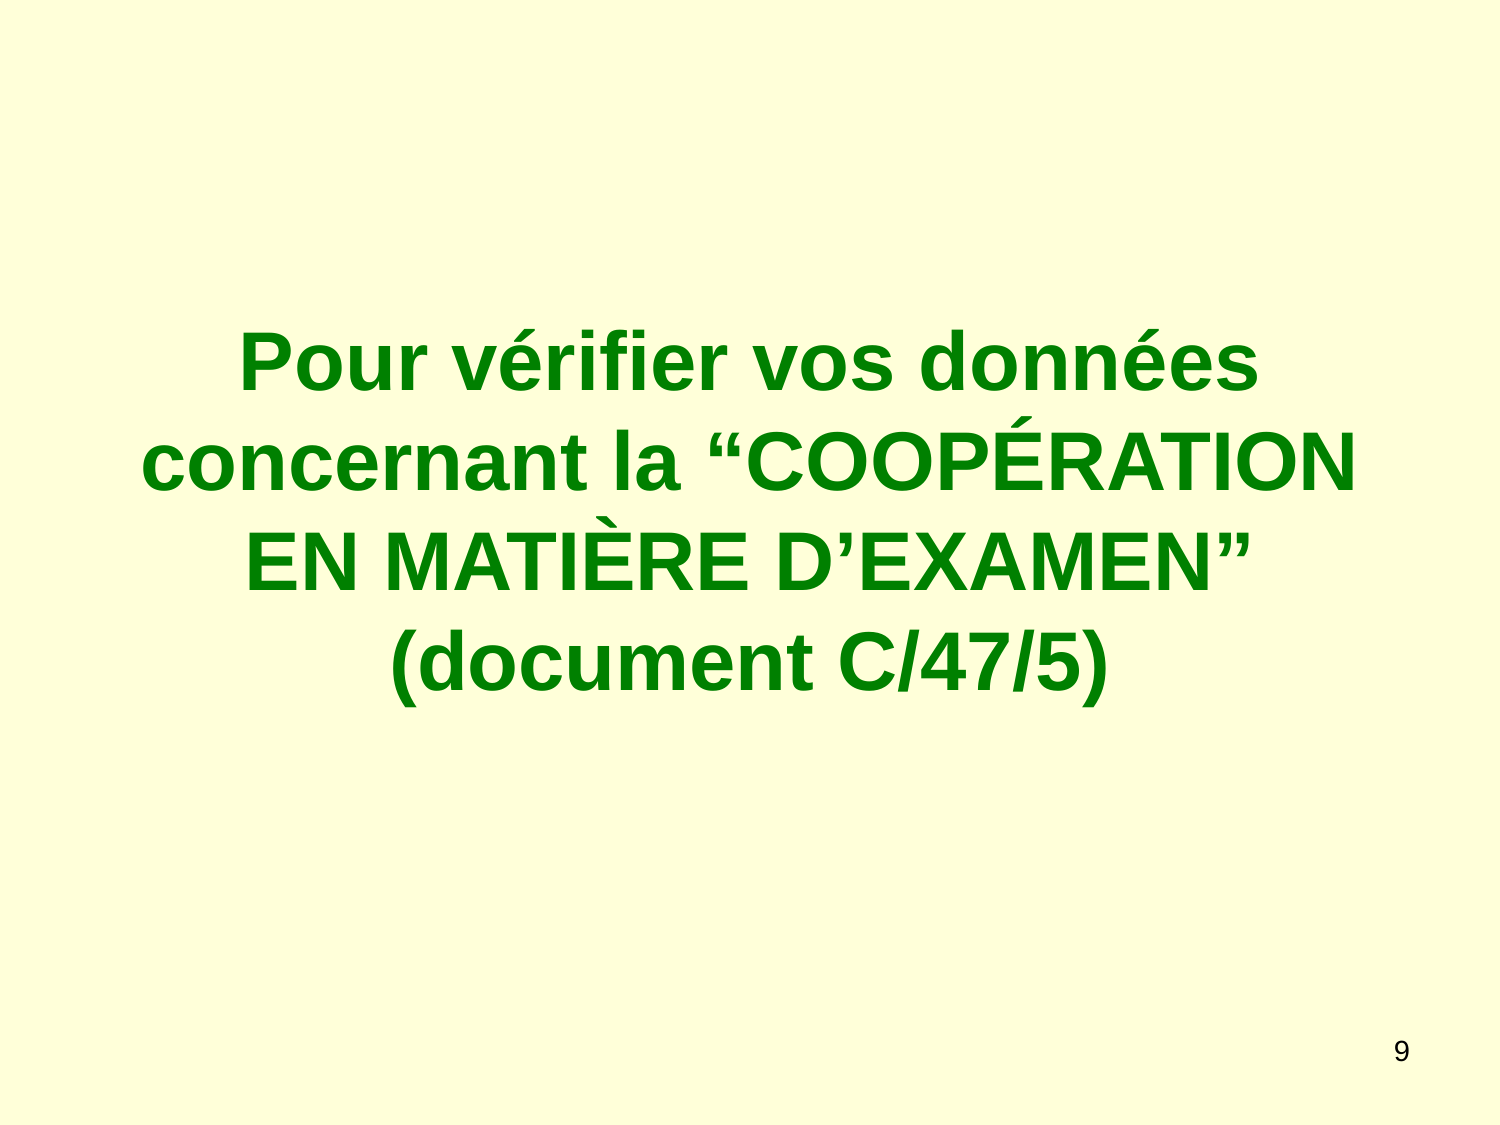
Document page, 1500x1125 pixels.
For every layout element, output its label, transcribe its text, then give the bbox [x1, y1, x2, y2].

title Pour vérifier vos données concernant la “COOPÉRATION EN MATIÈRE D’EXAMEN” (document C/47/5) [64, 274, 1436, 740]
slide_number 9 [1074, 1024, 1425, 1103]
